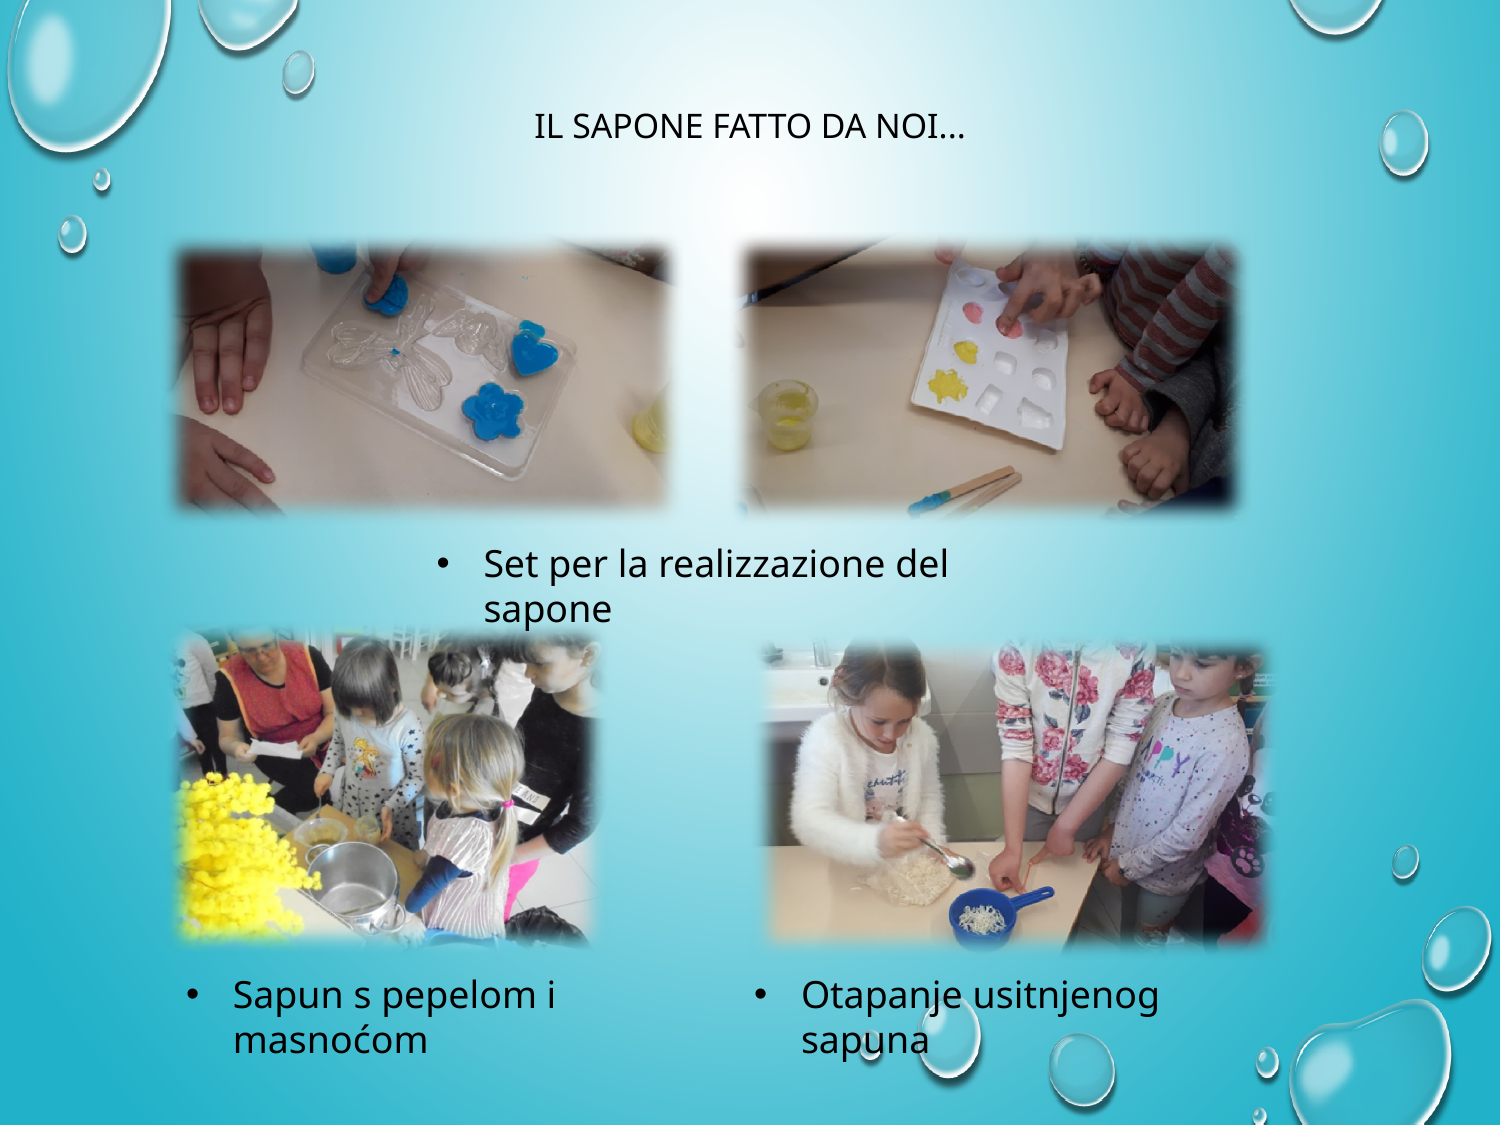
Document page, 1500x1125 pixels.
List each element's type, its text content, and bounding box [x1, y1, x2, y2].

title IL SAPONE FATTO da noi... [112, 101, 1388, 232]
text_box Otapanje usitnjenog sapuna [739, 964, 1294, 1069]
text_box Set per la realizzazione del sapone [421, 532, 1058, 637]
text_box Sapun s pepelom i masnoćom [171, 964, 728, 1069]
picture [0, 0, 1500, 1125]
